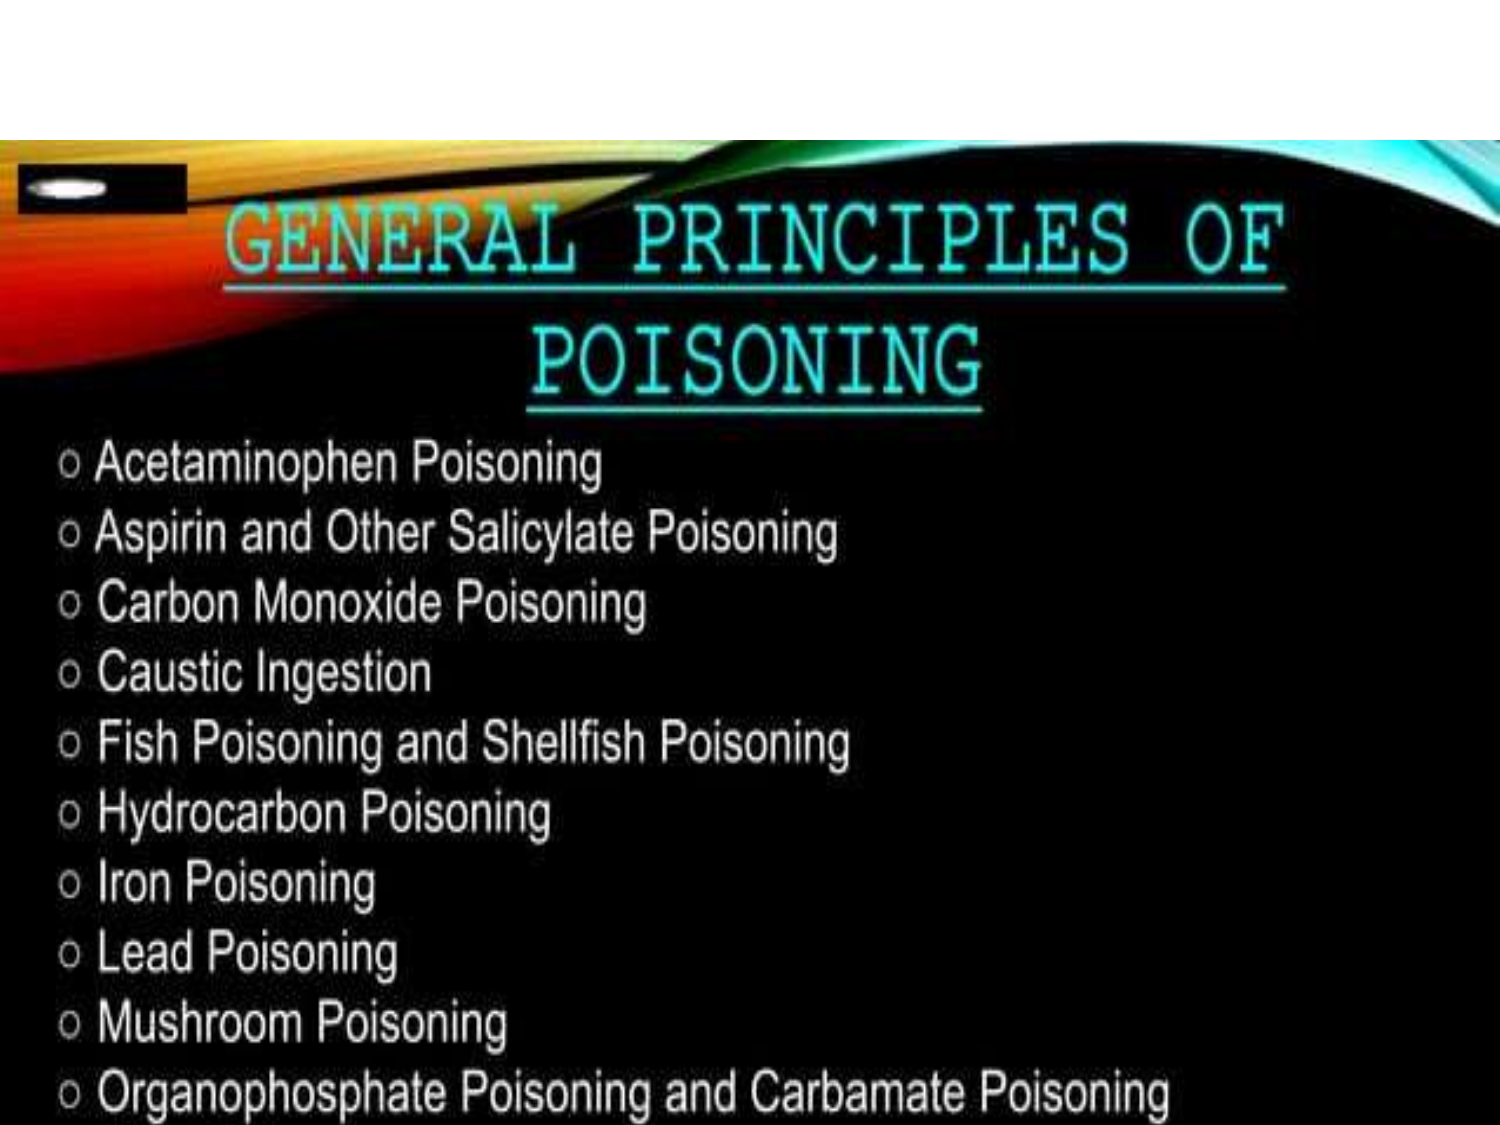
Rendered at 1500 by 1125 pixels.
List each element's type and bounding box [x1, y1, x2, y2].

picture [0, 139, 1500, 1125]
